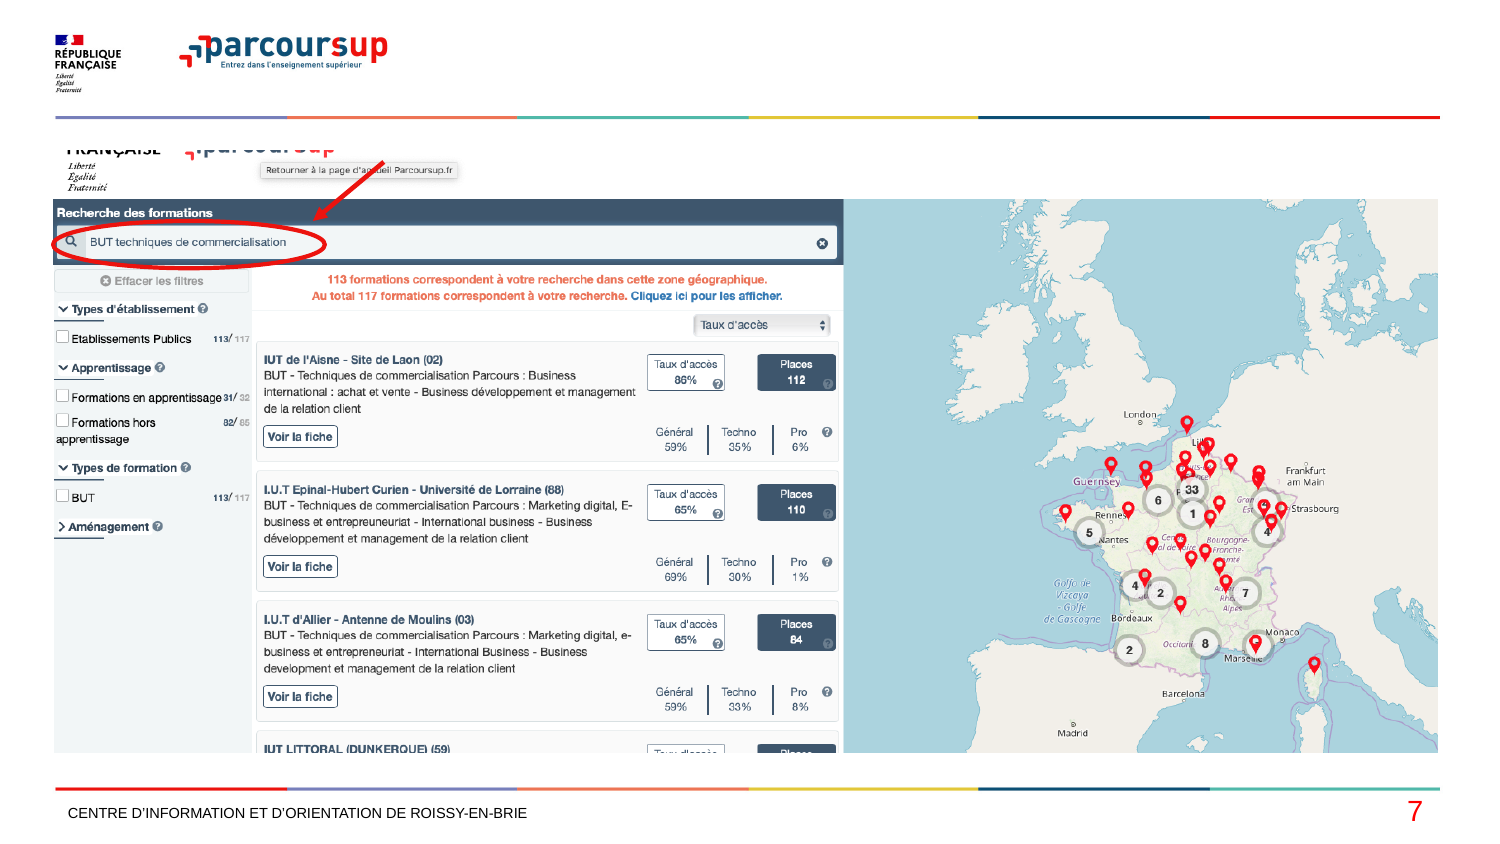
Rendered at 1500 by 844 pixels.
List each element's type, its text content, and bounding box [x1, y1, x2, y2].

picture [0, 0, 1499, 844]
slide_number 7 [1246, 784, 1438, 844]
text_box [312, 161, 384, 222]
text_box Centre d’information et d’orientation de Roissy-en-Brie [53, 796, 597, 836]
